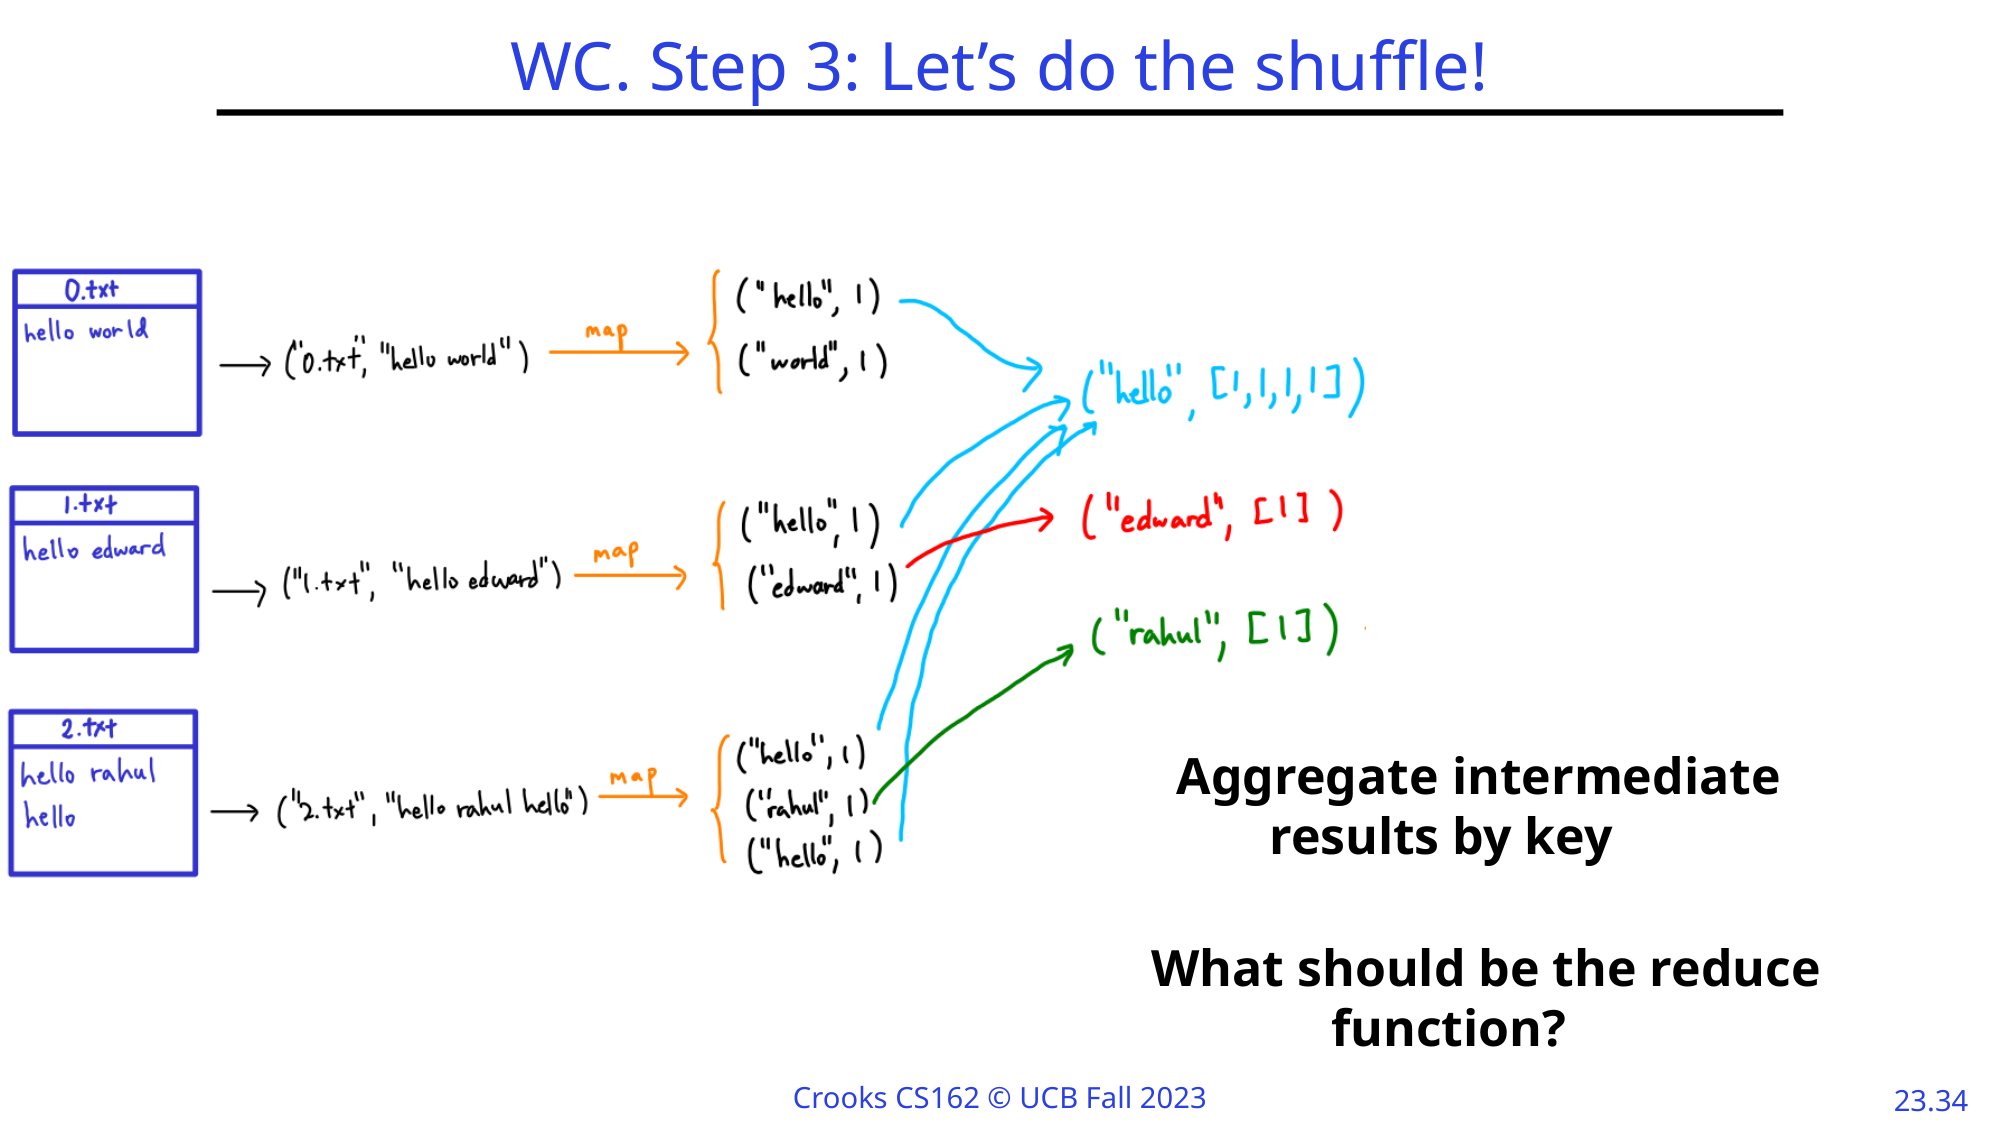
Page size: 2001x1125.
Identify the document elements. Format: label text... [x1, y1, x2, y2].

title WC. Step 3: Let’s do the shuffle! [216, 24, 1784, 113]
text_box What should be the reduce function? [1007, 929, 1891, 1065]
text_box [1366, 901, 2000, 1068]
picture [0, 235, 2000, 890]
